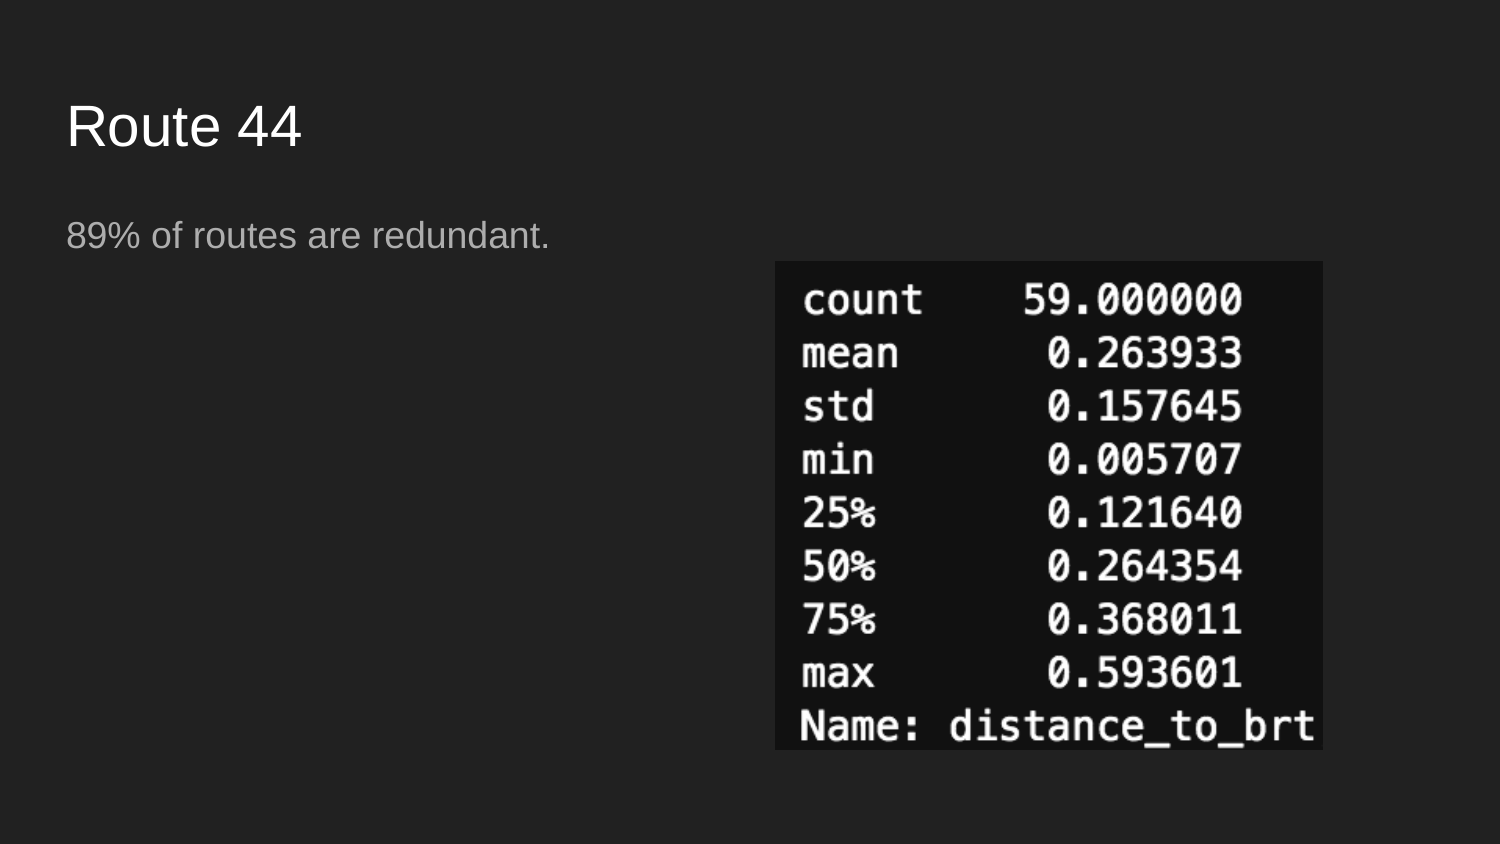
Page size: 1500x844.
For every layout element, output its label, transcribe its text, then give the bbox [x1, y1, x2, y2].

list 89% of routes are redundant. [51, 189, 1449, 750]
title Route 44 [51, 72, 1449, 167]
picture [775, 261, 1323, 750]
